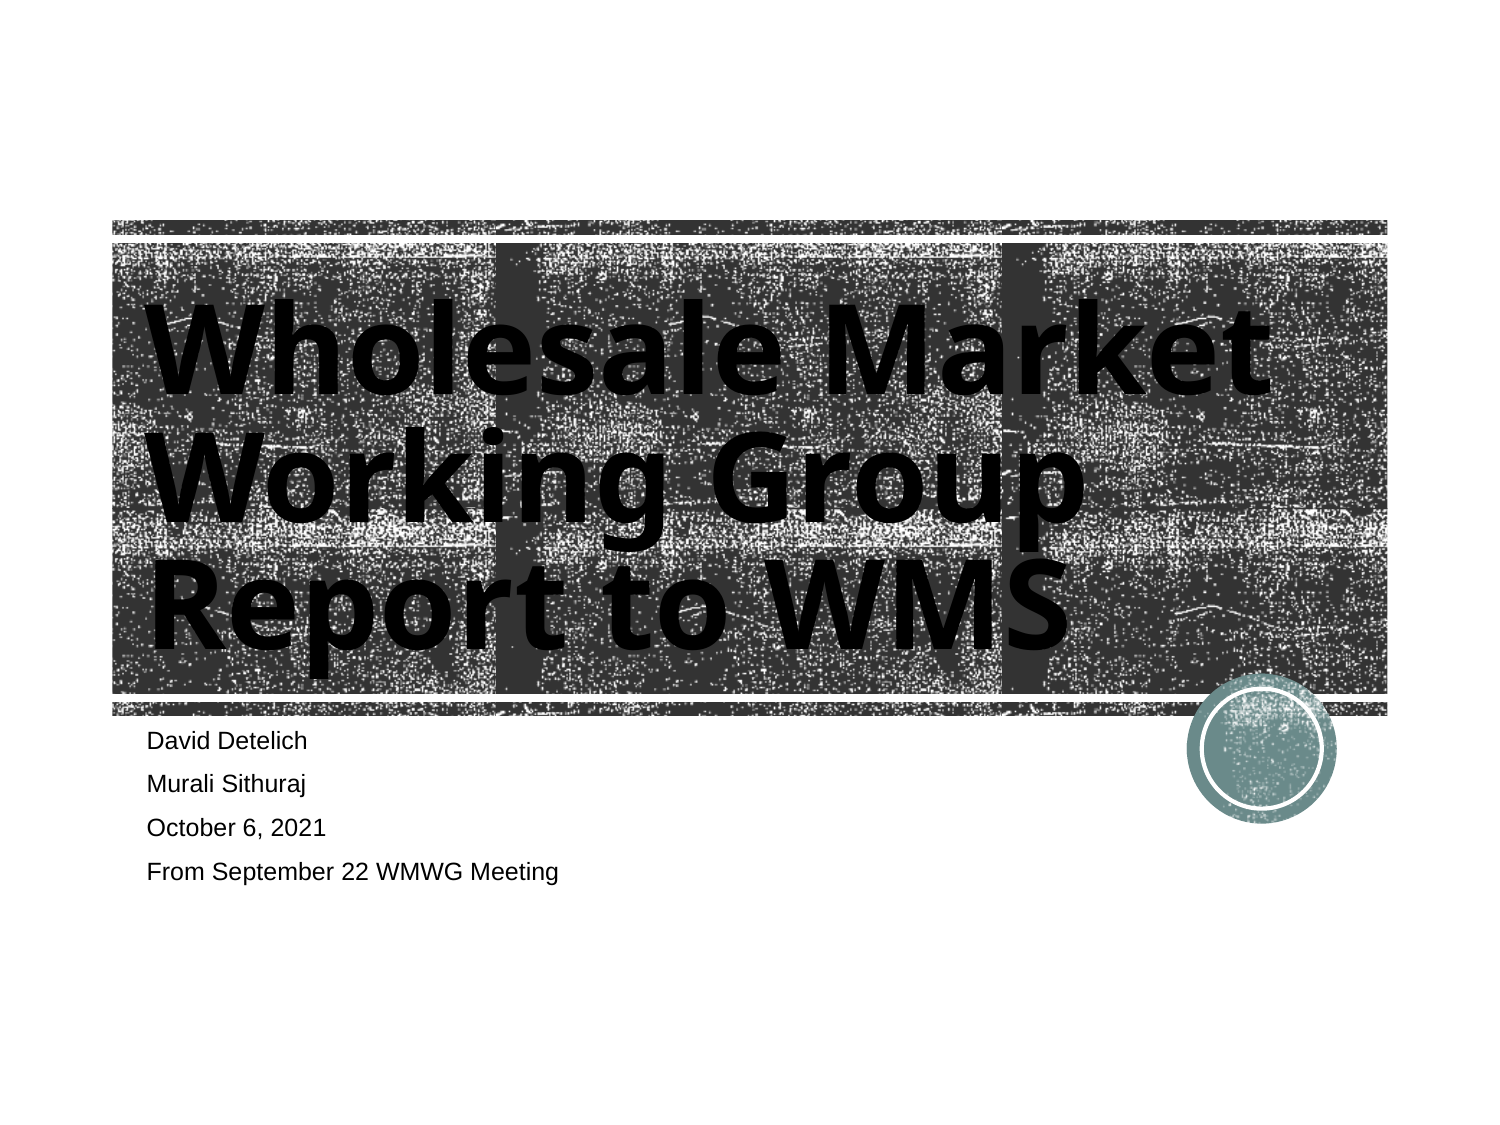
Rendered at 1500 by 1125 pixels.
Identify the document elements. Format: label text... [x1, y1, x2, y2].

title Wholesale Market Working Group Report to WMS [129, 234, 1363, 733]
subtitle David Detelich Murali Sithuraj October 6, 2021 From September 22 WMWG Meeting [131, 720, 1103, 896]
